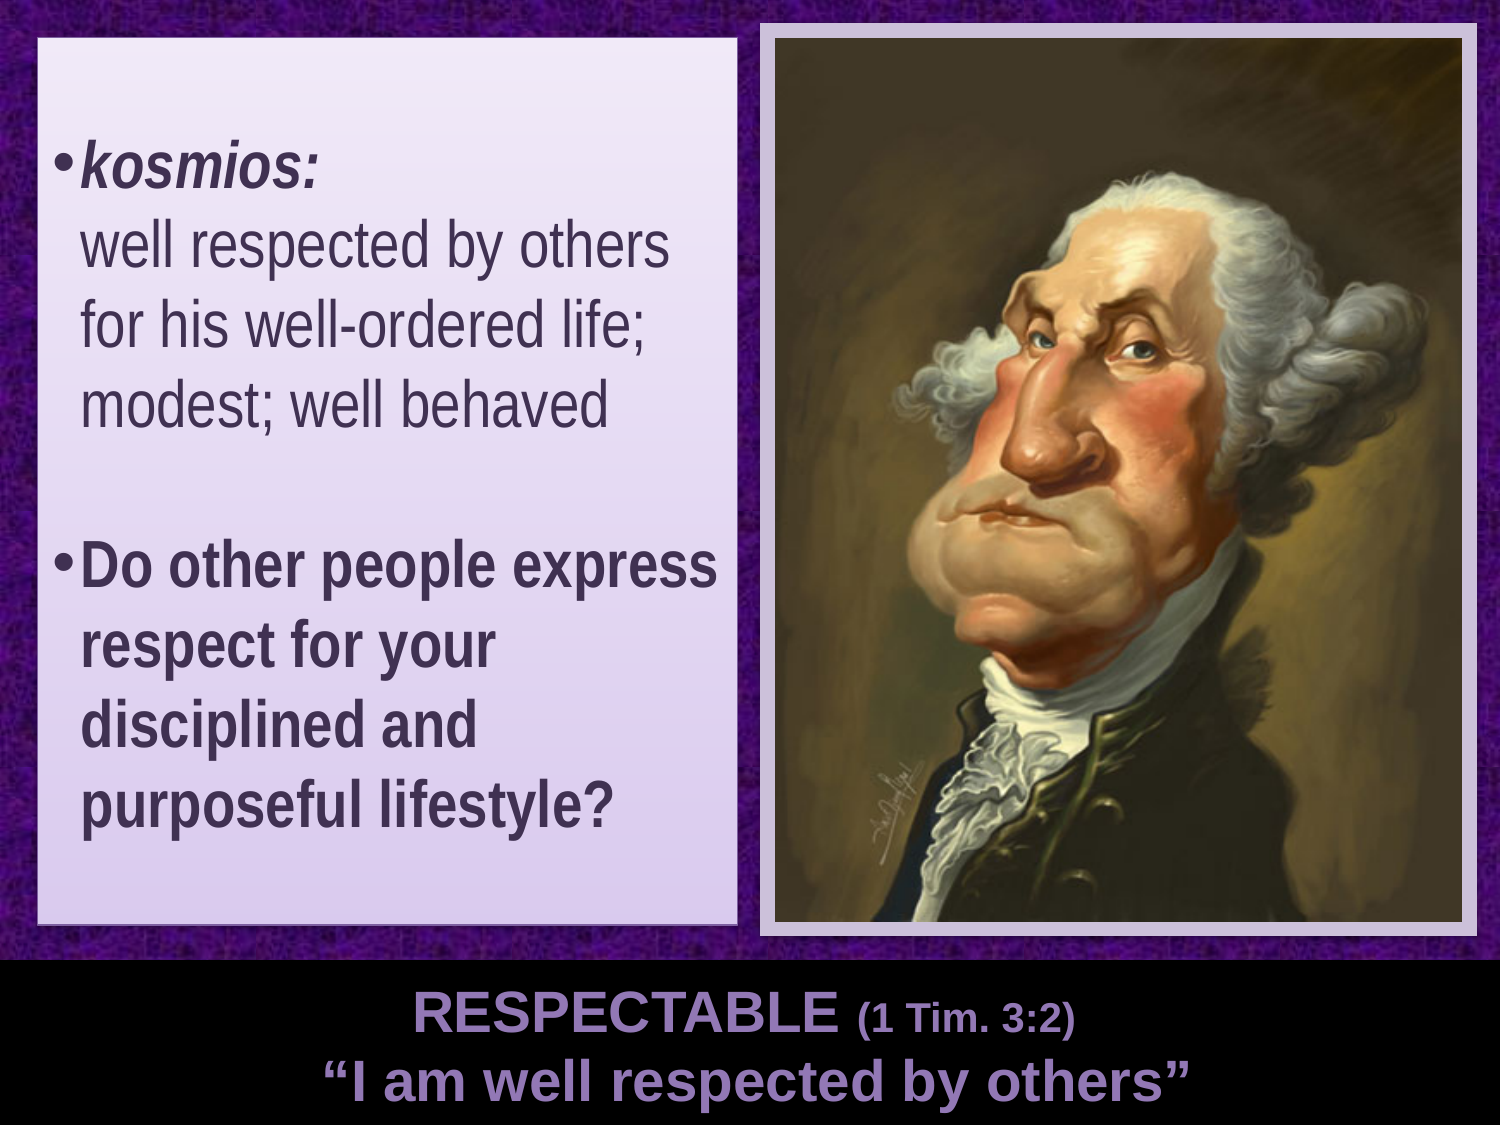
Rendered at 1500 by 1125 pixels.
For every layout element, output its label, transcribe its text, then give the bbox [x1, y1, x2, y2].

title RESPECTABLE (1 Tim. 3:2) “I am well respected by others” [0, 960, 1500, 1125]
picture [0, 0, 1500, 960]
text_box kosmios: well respected by others for his well-ordered life; modest; well behaved Do other people express respect for your disciplined and purposeful lifestyle? [37, 37, 738, 926]
